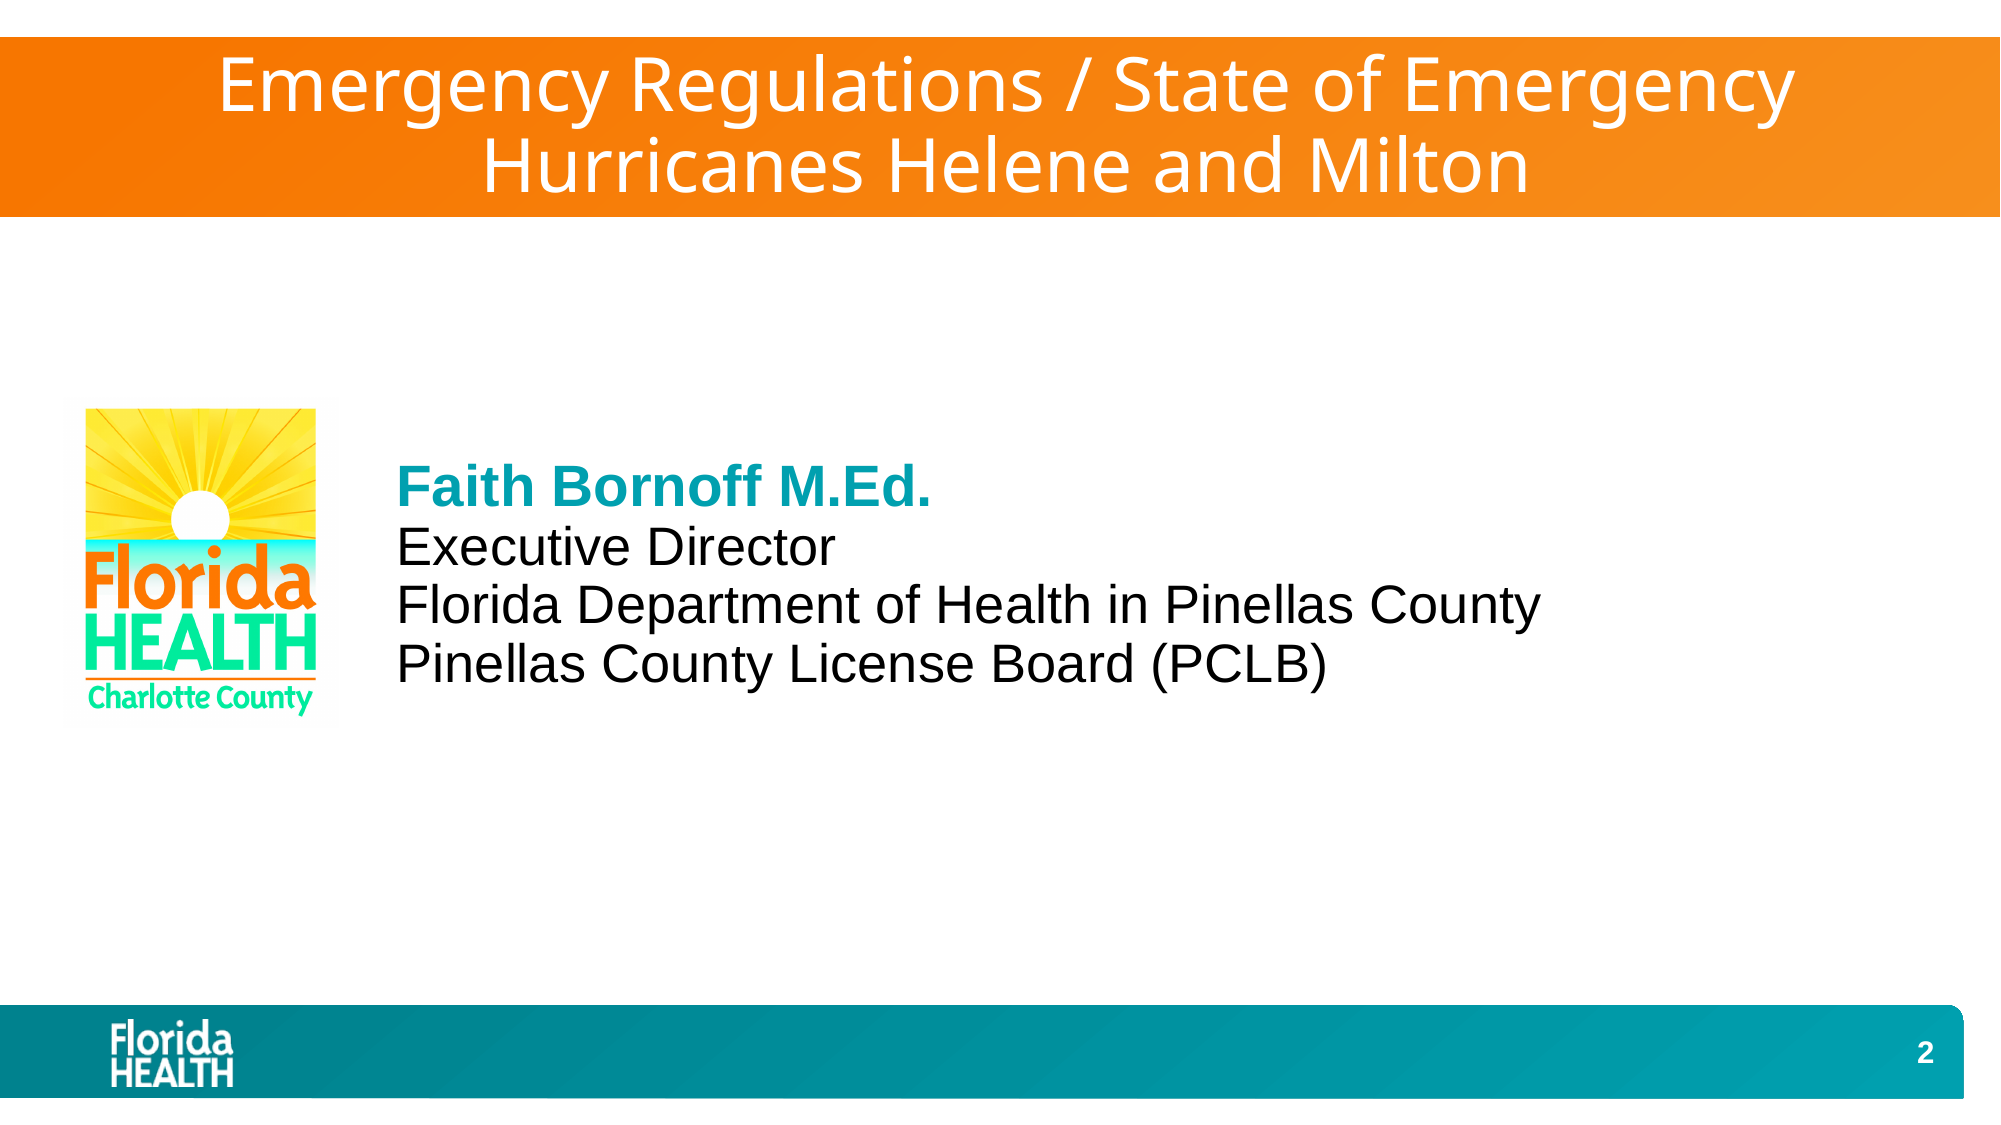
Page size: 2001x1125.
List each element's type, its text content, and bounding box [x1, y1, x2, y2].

title Emergency Regulations / State of Emergency Hurricanes Helene and Milton [12, 38, 2000, 217]
list Faith Bornoff M.Ed. Executive Director Florida Department of Health in Pinellas County Pinellas County License Board (PCLB) [381, 448, 1898, 1012]
picture [62, 397, 339, 728]
